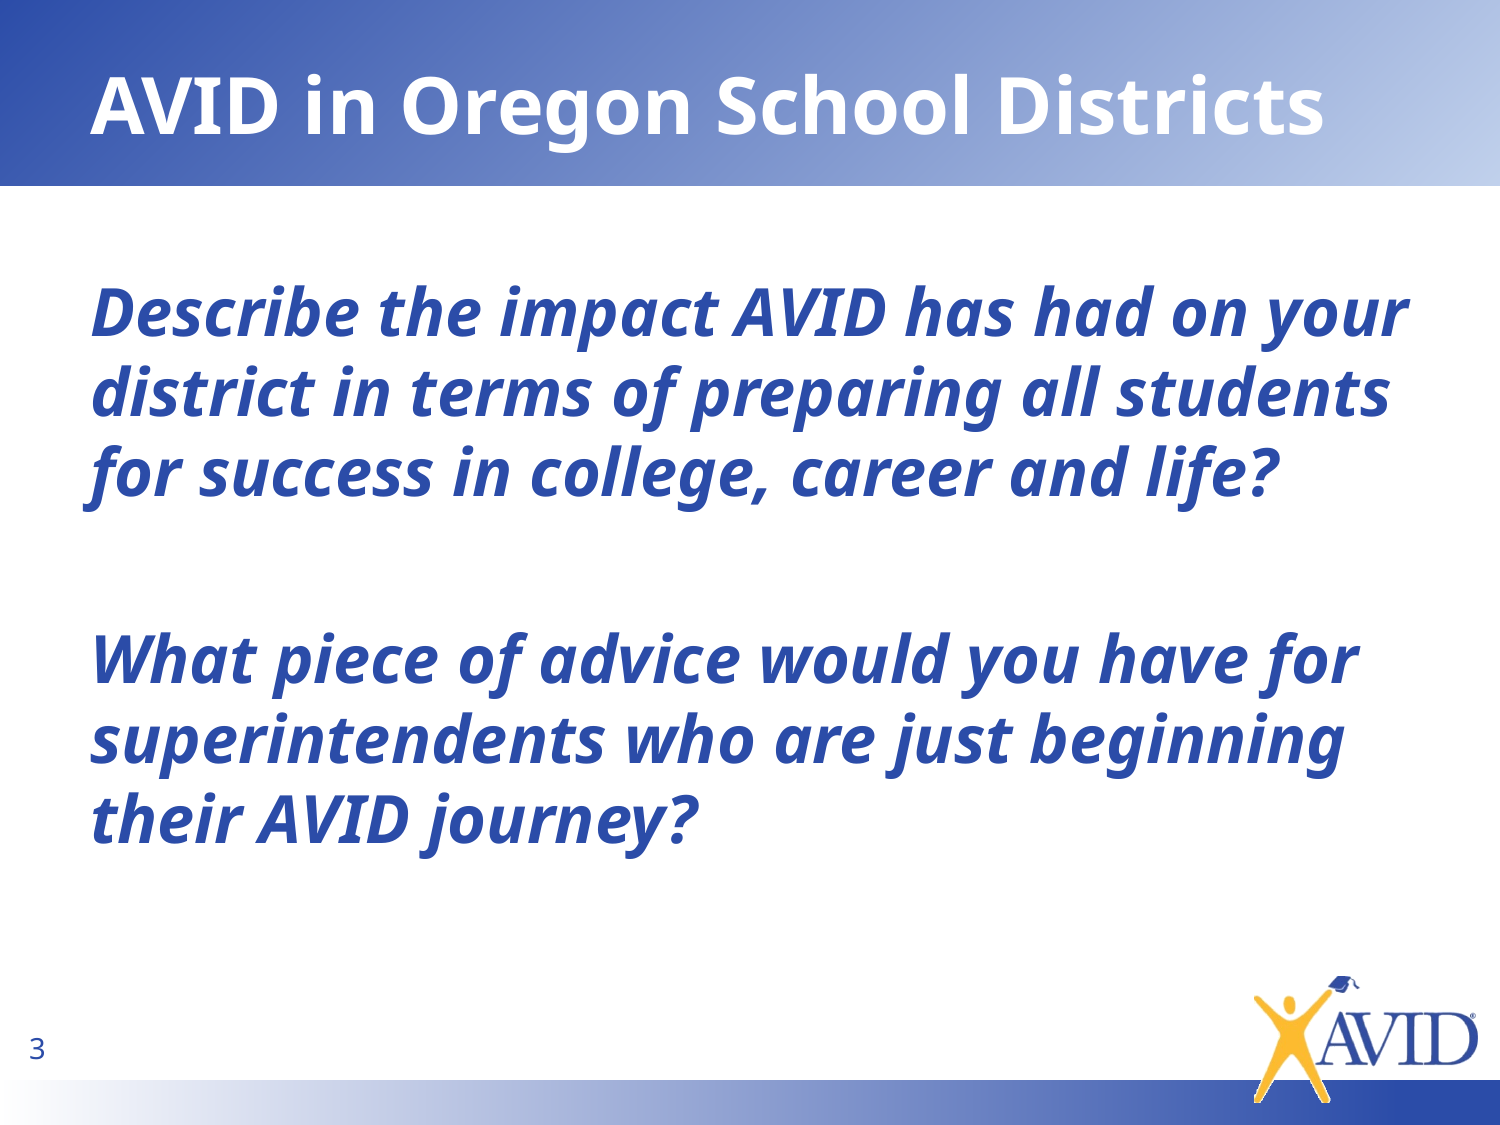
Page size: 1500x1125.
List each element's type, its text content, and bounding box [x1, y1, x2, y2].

picture [1254, 976, 1478, 1103]
slide_number 3 [14, 1020, 365, 1080]
title AVID in Oregon School Districts [75, 45, 1425, 161]
list Describe the impact AVID has had on your district in terms of preparing all students for success in college, career and life? What piece of advice would you have for superintendents who are just beginning their AVID journey? [75, 262, 1425, 1005]
